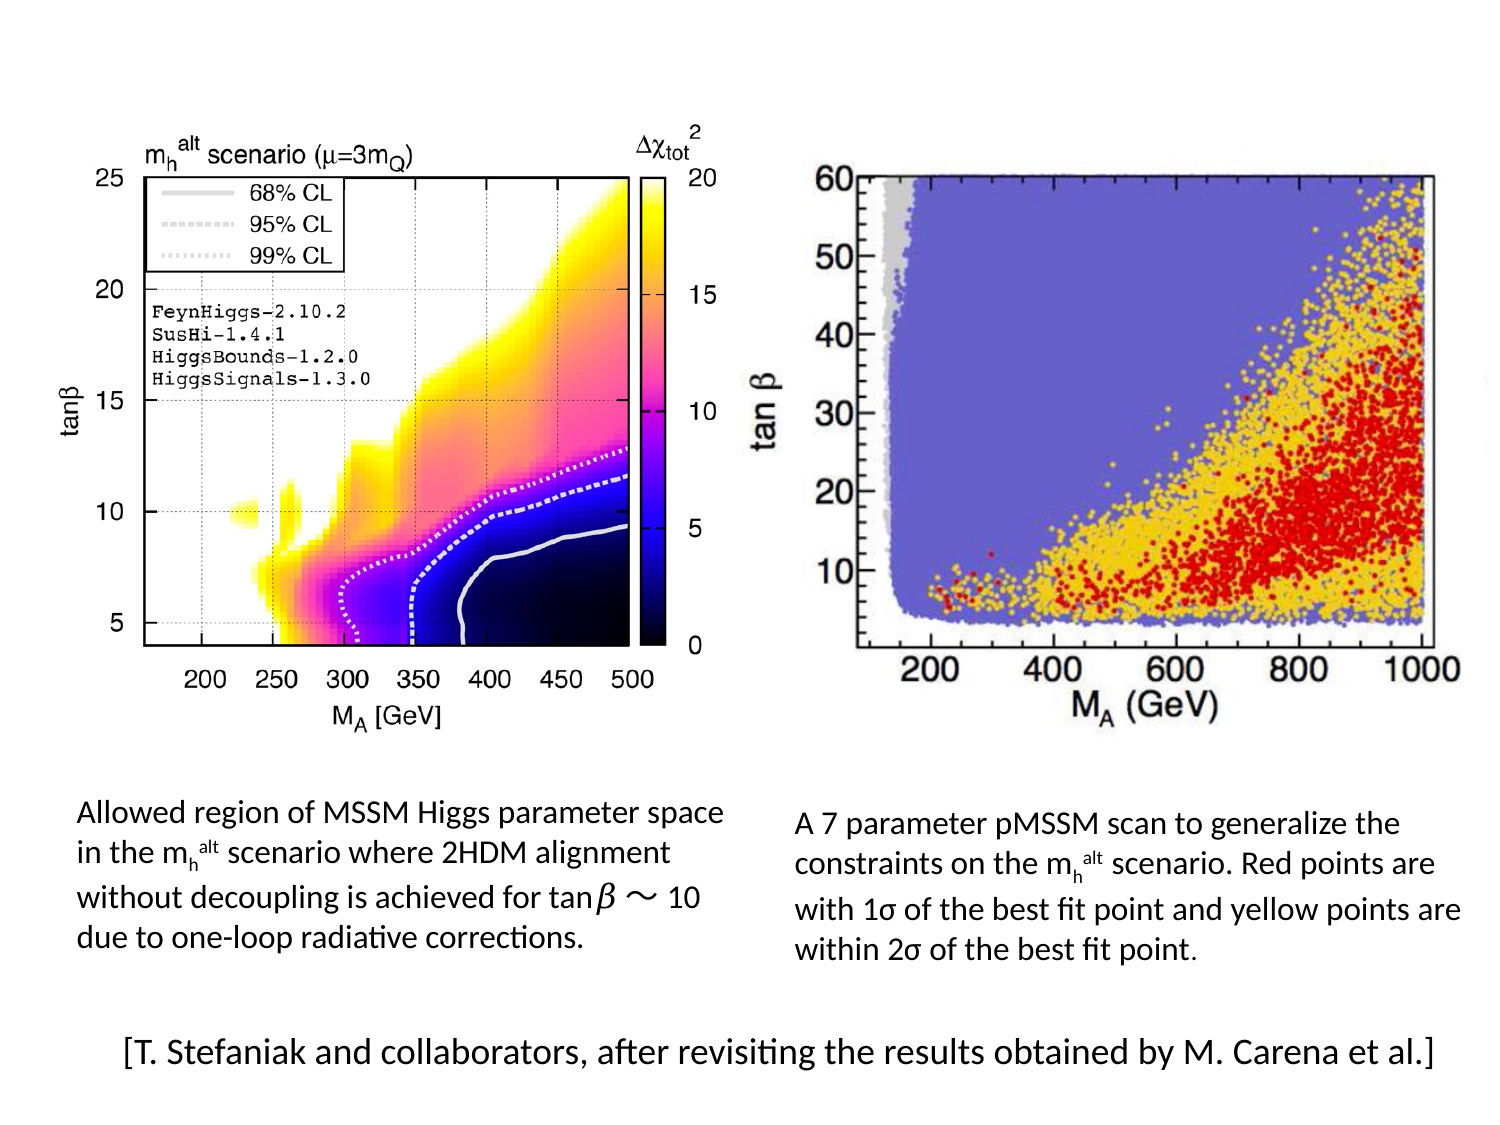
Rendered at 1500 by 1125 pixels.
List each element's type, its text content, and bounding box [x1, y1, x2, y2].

text_box Allowed region of MSSM Higgs parameter space in the mhalt scenario where 2HDM alignment without decoupling is achieved for tan𝛽～10 due to one-loop radiative corrections. [61, 782, 750, 1003]
picture [49, 117, 1488, 750]
text_box [T. Stefaniak and collaborators, after revisiting the results obtained by M. Carena et al.] [108, 1020, 1452, 1080]
text_box A 7 parameter pMSSM scan to generalize the constraints on the mhalt scenario. Red points are with 1σ of the best fit point and yellow points are within 2σ of the best fit point. [779, 794, 1500, 975]
